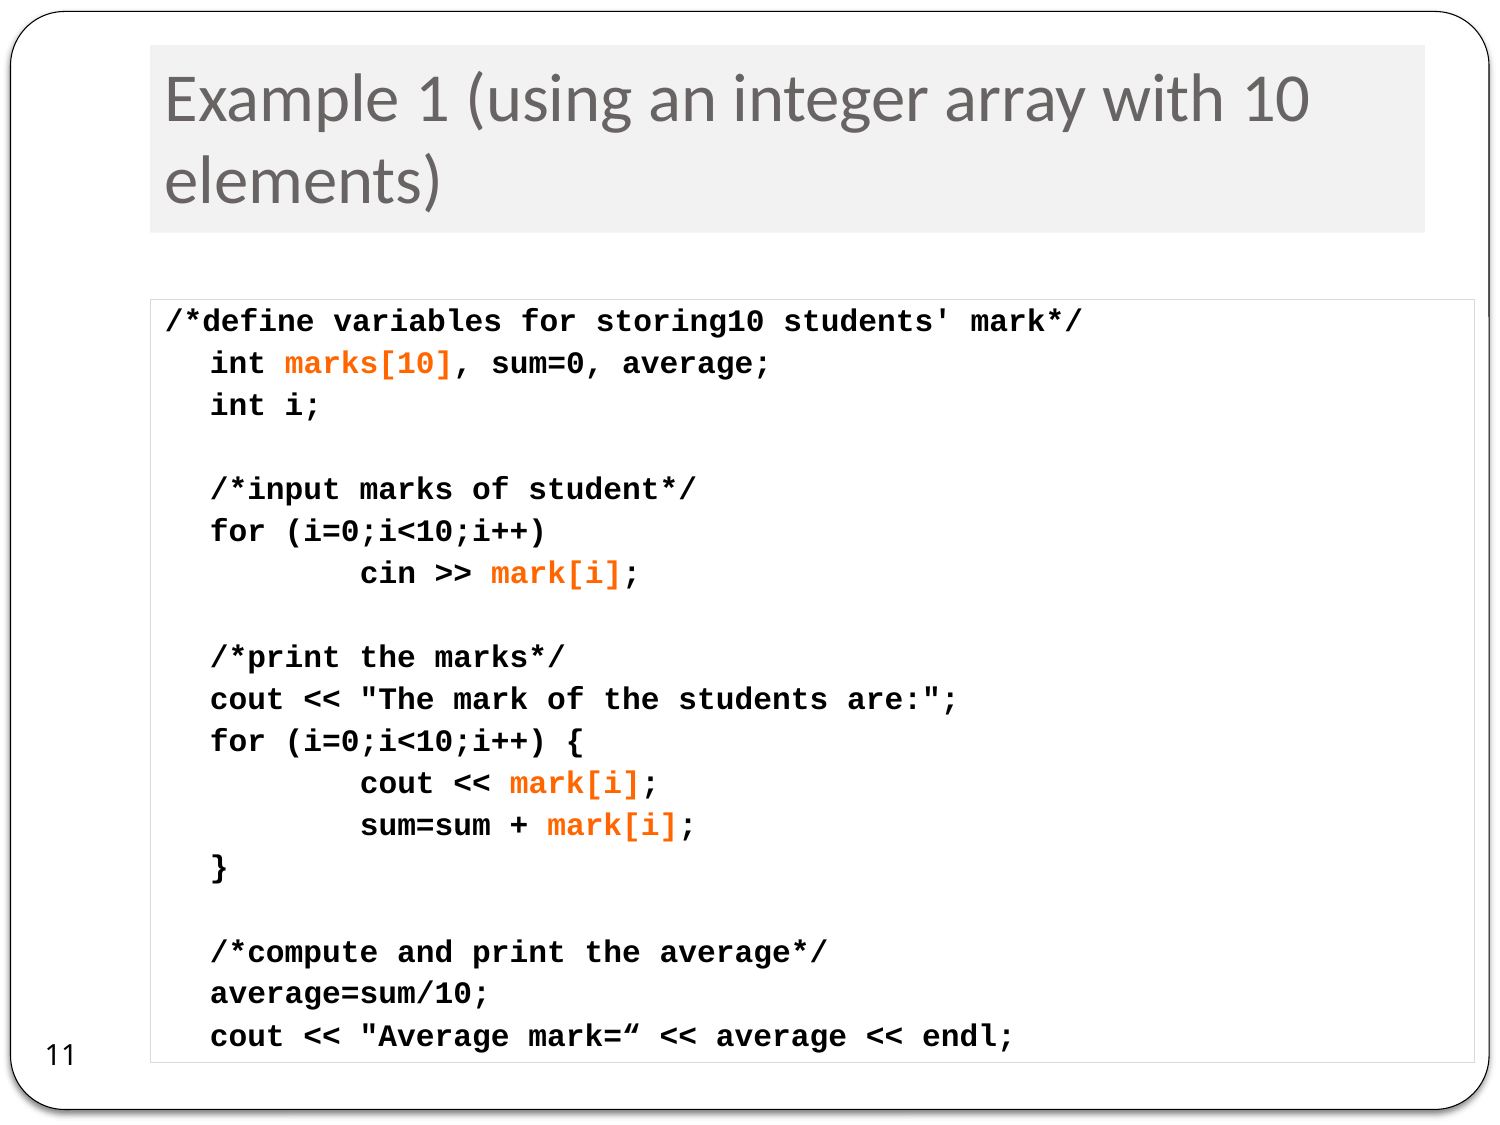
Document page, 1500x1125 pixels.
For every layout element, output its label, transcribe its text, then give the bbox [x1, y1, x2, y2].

list /*define variables for storing10 students' mark*/ int marks[10], sum=0, average; int i; /*input marks of student*/ for (i=0;i<10;i++) cin >> mark[i]; /*print the marks*/ cout << "The mark of the students are:"; for (i=0;i<10;i++) { cout << mark[i]; sum=sum + mark[i]; } /*compute and print the average*/ average=sum/10; cout << "Average mark=“ << average << endl; [150, 299, 1475, 1063]
slide_number 11 [23, 1018, 99, 1094]
title Example 1 (using an integer array with 10 elements) [150, 45, 1425, 233]
